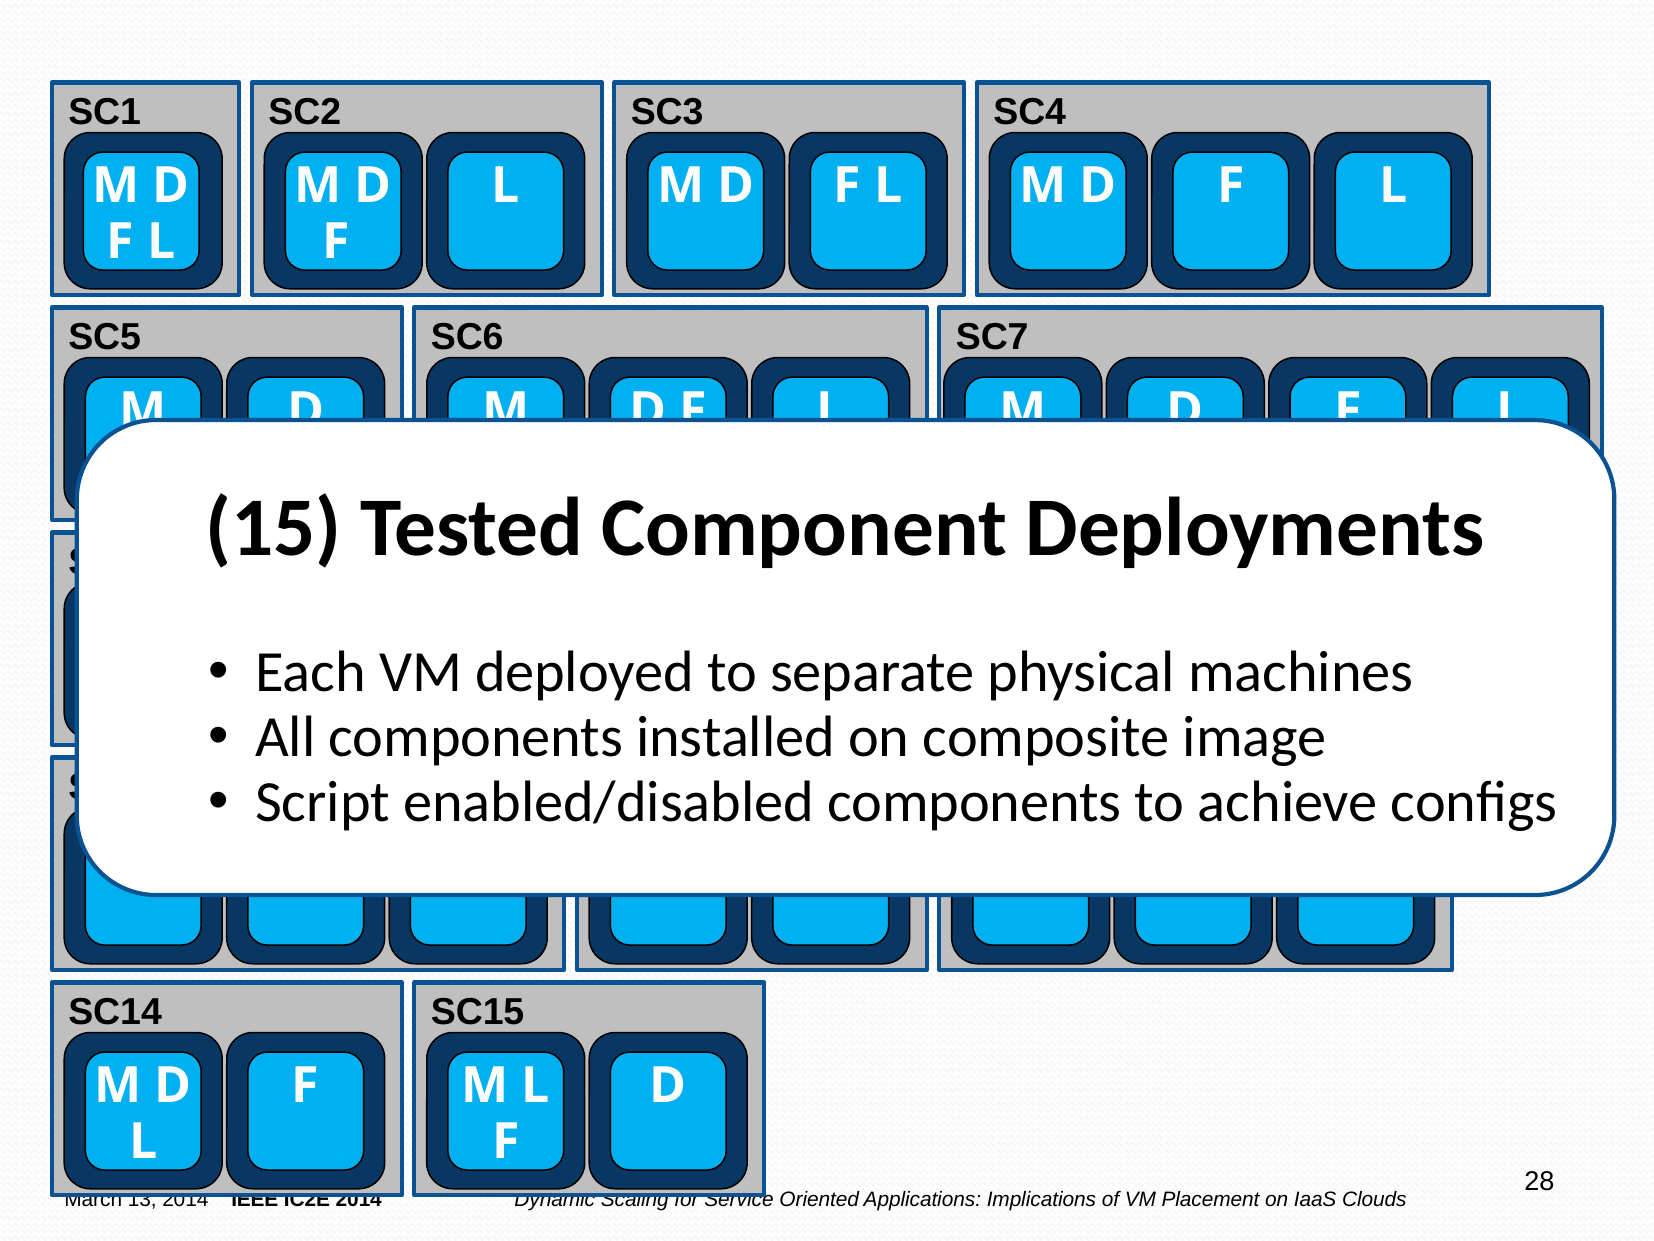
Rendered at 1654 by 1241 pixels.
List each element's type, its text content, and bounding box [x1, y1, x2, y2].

text_box F [1297, 898, 1414, 946]
text_box [64, 357, 223, 509]
text_box [626, 132, 785, 289]
text_box [1151, 132, 1310, 289]
text_box [989, 132, 1148, 289]
text_box [426, 1032, 585, 1189]
text_box L [410, 898, 527, 946]
text_box D F [772, 898, 889, 946]
text_box L [447, 152, 564, 271]
text_box SC6 [412, 305, 929, 417]
text_box [751, 357, 910, 417]
text_box [64, 132, 223, 289]
text_box SC1 [50, 80, 241, 297]
text_box SC2 [250, 80, 604, 297]
text_box M [447, 377, 564, 417]
text_box M D F L [83, 152, 200, 271]
text_box [589, 1032, 748, 1189]
text_box SC11 [50, 755, 566, 972]
text_box M D [1010, 152, 1127, 271]
text_box [226, 357, 385, 417]
text_box D [610, 1052, 727, 1171]
text_box F [1289, 377, 1406, 417]
text_box M [964, 377, 1081, 417]
text_box [1276, 898, 1435, 964]
text_box [64, 1032, 223, 1189]
text_box L [772, 377, 889, 417]
text_box [1114, 898, 1273, 964]
text_box SC15 [412, 980, 766, 1197]
text_box [589, 357, 748, 417]
text_box SC5 [50, 305, 404, 522]
text_box [389, 898, 548, 964]
text_box D [1135, 898, 1252, 946]
text_box M L [972, 898, 1089, 946]
text_box SC12 [575, 898, 929, 972]
text_box [943, 357, 1102, 417]
text_box [751, 898, 910, 964]
text_box F [247, 1052, 364, 1171]
text_box SC3 [612, 80, 966, 297]
text_box [951, 898, 1110, 964]
text_box [226, 1032, 385, 1189]
text_box M L F [447, 1052, 564, 1171]
text_box [1268, 357, 1427, 417]
text_box [264, 132, 423, 289]
text_box [789, 132, 948, 289]
text_box M F [85, 858, 202, 946]
text_box D [1127, 377, 1244, 417]
text_box SC7 [937, 305, 1604, 454]
text_box D F [610, 377, 727, 417]
text_box SC8 [50, 530, 74, 747]
text_box [64, 588, 74, 734]
text_box [1431, 357, 1590, 438]
text_box (15) Tested Component Deployments Each VM deployed to separate physical machines All components installed on composite image Script enabled/disabled components to achieve configs [74, 417, 1617, 898]
text_box [589, 898, 748, 964]
text_box F [1172, 152, 1289, 271]
text_box SC14 [50, 980, 404, 1197]
text_box [226, 898, 385, 964]
text_box M D L [85, 1052, 202, 1171]
text_box [1314, 132, 1473, 289]
text_box M D F [285, 152, 402, 271]
text_box [64, 813, 223, 964]
text_box L [1335, 152, 1452, 271]
text_box SC4 [975, 80, 1491, 297]
slide_number 28 [1102, 1149, 1571, 1213]
text_box D [247, 898, 364, 946]
text_box [426, 132, 585, 289]
text_box L [1452, 377, 1569, 424]
text_box D F L [247, 377, 364, 417]
text_box [1106, 357, 1265, 417]
text_box [426, 357, 585, 417]
text_box M L [610, 898, 727, 946]
text_box SC13 [937, 898, 1454, 972]
text_box M [85, 377, 202, 458]
text_box F L [810, 152, 927, 271]
text_box M D [647, 152, 764, 271]
